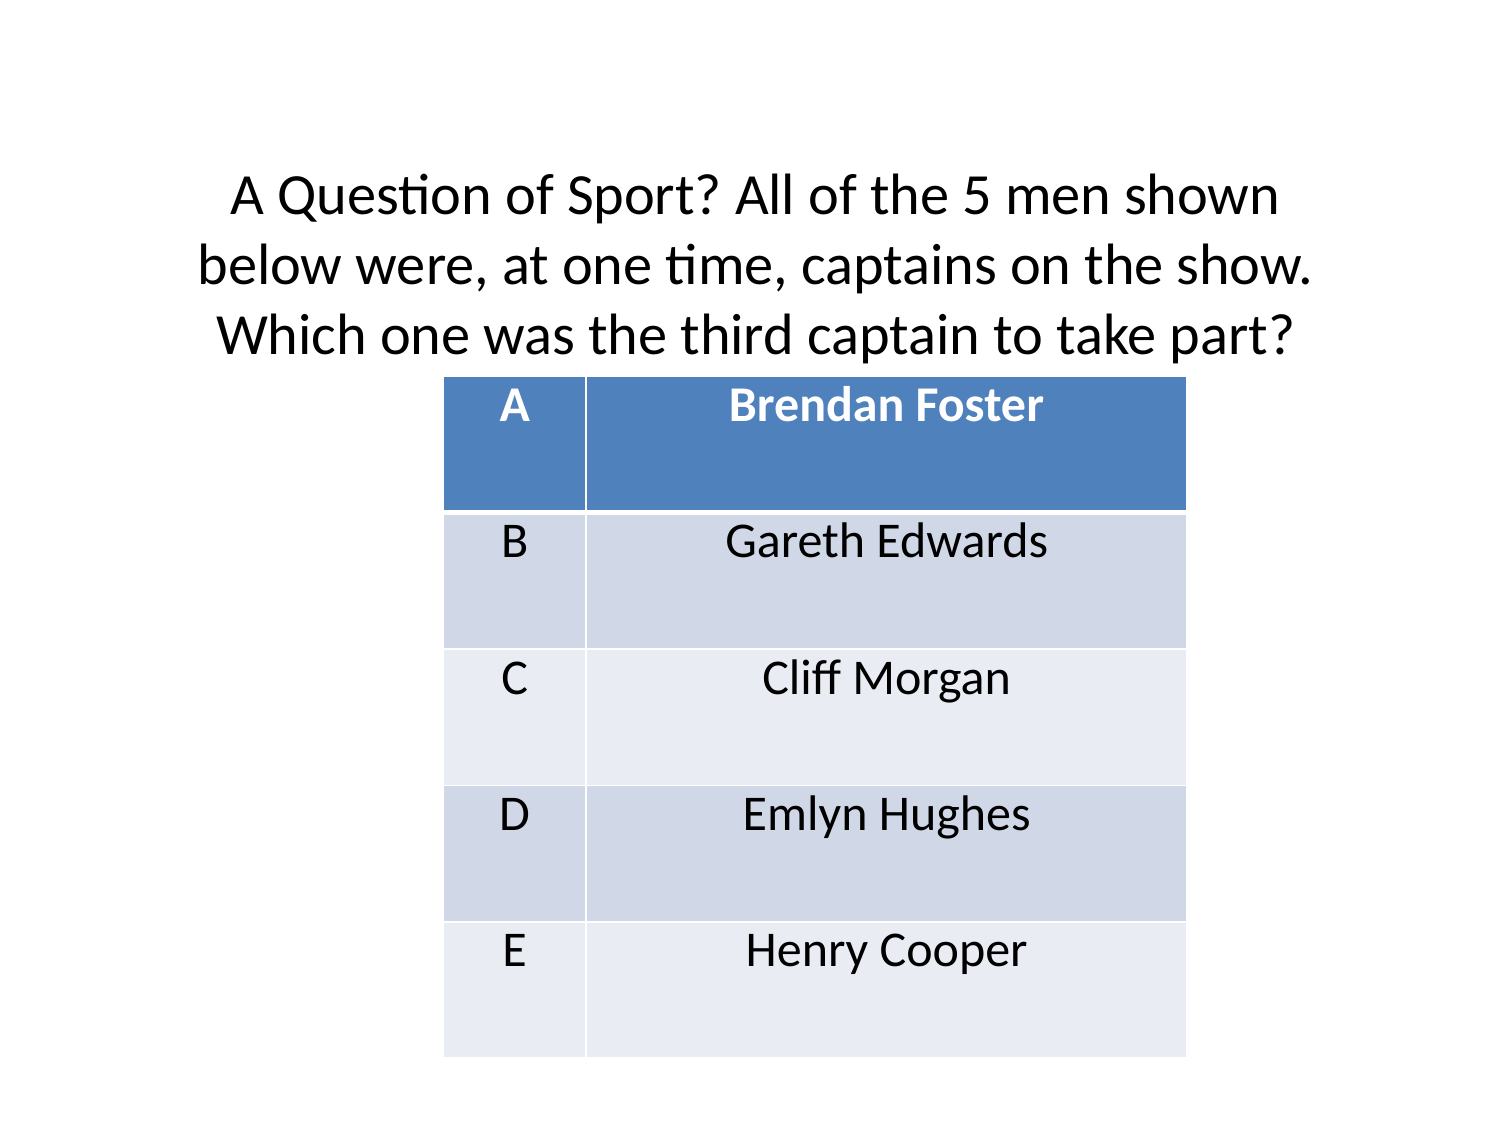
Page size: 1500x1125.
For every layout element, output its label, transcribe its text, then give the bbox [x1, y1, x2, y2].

table_cell C [444, 650, 585, 785]
table_cell Gareth Edwards [587, 515, 1186, 648]
table_cell Henry Cooper [587, 923, 1186, 1057]
table_cell E [444, 923, 585, 1057]
table_header A [444, 377, 585, 510]
table_cell B [444, 515, 585, 648]
table_cell D [444, 786, 585, 921]
table_cell Cliff Morgan [587, 650, 1186, 785]
text_box A Question of Sport? All of the 5 men shown below were, at one time, captains on the show. Which one was the third captain to take part? [147, 149, 1365, 374]
table_cell Emlyn Hughes [587, 786, 1186, 921]
table_header Brendan Foster [587, 377, 1186, 510]
